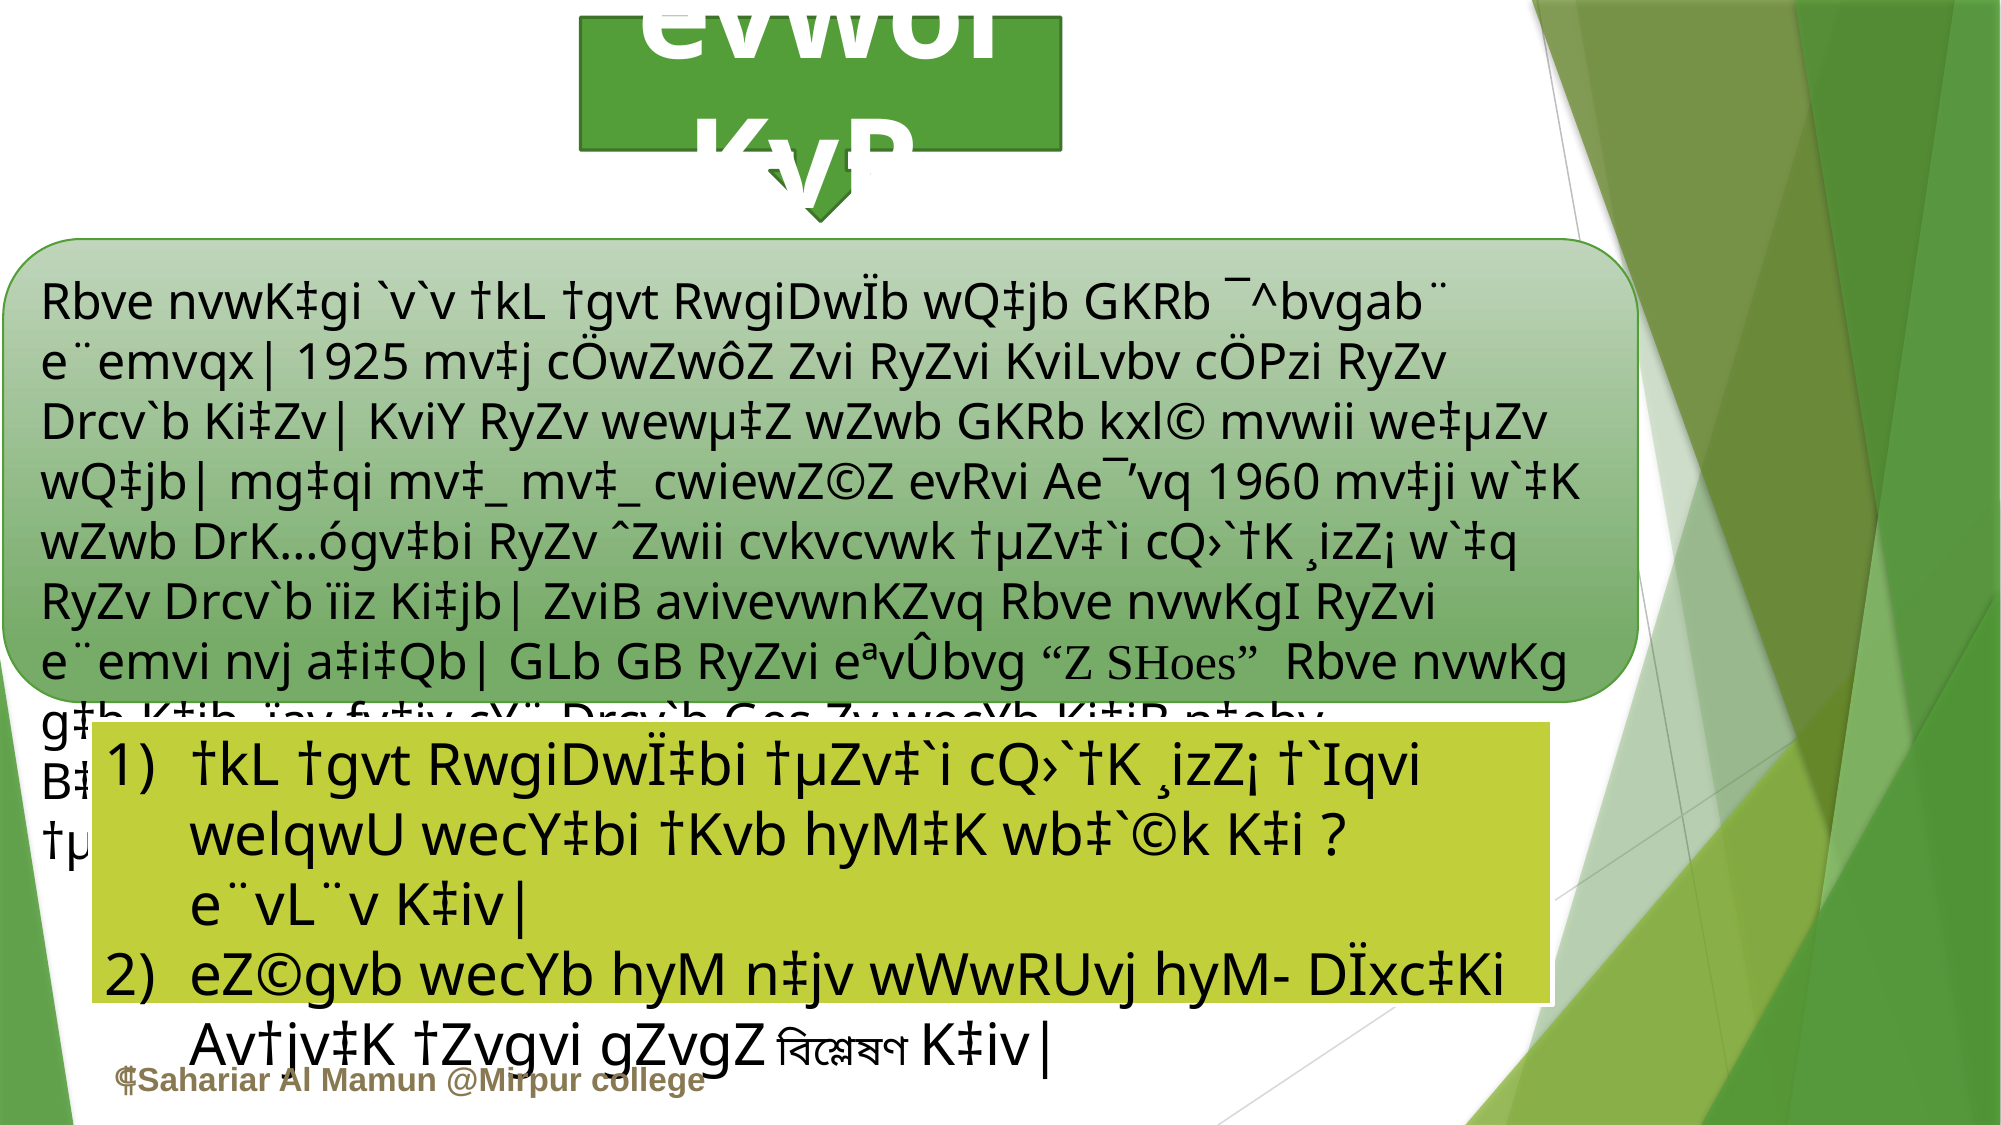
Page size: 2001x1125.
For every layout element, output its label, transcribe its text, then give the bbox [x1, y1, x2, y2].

text_box evwoi KvR [578, 15, 1063, 223]
footer ⸿Sahariar Al Mamun @Mirpur college [90, 1047, 774, 1108]
text_box Rbve nvwK‡gi `v`v †kL †gvt RwgiDwÏb wQ‡jb GKRb ¯^bvgab¨ e¨emvqx| 1925 mv‡j cÖwZwôZ Zvi RyZvi KviLvbv cÖPzi RyZv Drcv`b Ki‡Zv| KviY RyZv wewµ‡Z wZwb GKRb kxl© mvwii we‡µZv wQ‡jb| mg‡qi mv‡_ mv‡_ cwiewZ©Z evRvi Ae¯’vq 1960 mv‡ji w`‡K wZwb DrK…ógv‡bi RyZv ˆZwii cvkvcvwk †µZv‡`i cQ›`†K ¸izZ¡ w`‡q RyZv Drcv`b ïiz Ki‡jb| ZviB avivevwnKZvq Rbve nvwKgI RyZvi e¨emvi nvj a‡i‡Qb| GLb GB RyZvi eªvÛbvg “Z SHoes” Rbve nvwKg g‡b K‡ib, ïay fv‡jv cY¨ Drcv`b Ges Zv wecYb Ki‡jB n‡ebv, B‡jKUªwbK cÖwµqvq †µZv‡`i mv‡_ †hvMv‡hvM K†i `xN©‡gqvw` †µZvm¤cK© m„wó KivI Rizix| [2, 238, 1639, 704]
text_box †kL †gvt RwgiDwÏ‡bi †µZv‡`i cQ›`†K ¸izZ¡ †`Iqvi welqwU wecY‡bi †Kvb hyM‡K wb‡`©k K‡i ? e¨vL¨v K‡iv| eZ©gvb wecYb hyM n‡jv wWwRUvj hyM- DÏxc‡Ki Av†jv‡K †Zvgvi gZvgZ বিশ্লেষণ K‡iv| [88, 717, 1555, 1007]
